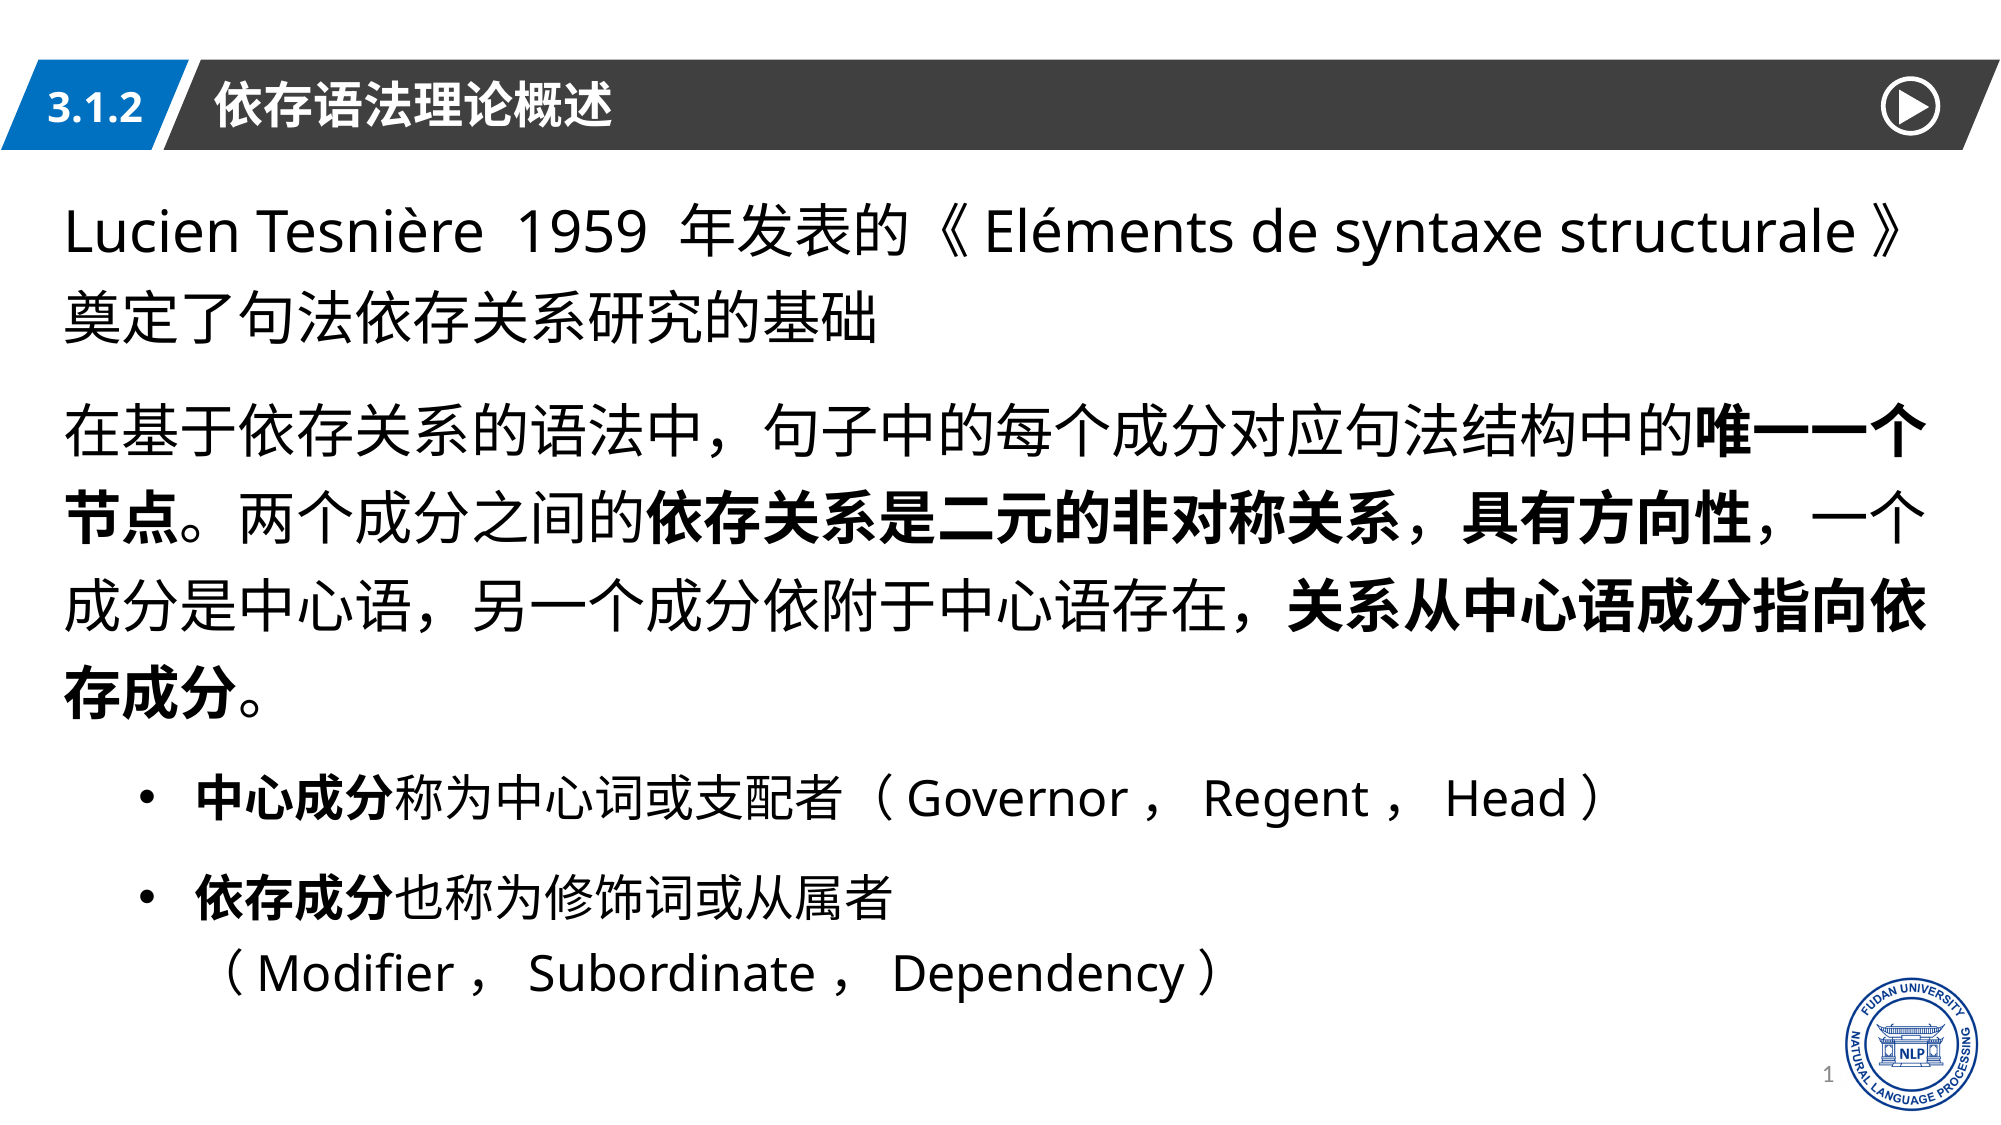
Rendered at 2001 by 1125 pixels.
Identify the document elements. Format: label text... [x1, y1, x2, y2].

picture [1834, 972, 1985, 1117]
slide_number 11 [1412, 1042, 1863, 1103]
text_box [163, 59, 2000, 150]
text_box Lucien Tesnière 1959 年发表的《Eléments de syntaxe structurale》奠定了句法依存关系研究的基础 在基于依存关系的语法中，句子中的每个成分对应句法结构中的唯一一个节点。两个成分之间的依存关系是二元的非对称关系，具有方向性，一个成分是中心语，另一个成分依附于中心语存在，关系从中心语成分指向依存成分。 中心成分称为中心词或支配者（Governor，Regent，Head） 依存成分也称为修饰词或从属者（Modifier，Subordinate，Dependency） [48, 169, 1952, 1009]
text_box 3.1.2 [26, 73, 164, 138]
text_box [1, 89, 157, 150]
text_box [32, 59, 189, 120]
text_box 依存语法理论概述 [198, 66, 629, 142]
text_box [1883, 78, 1939, 134]
